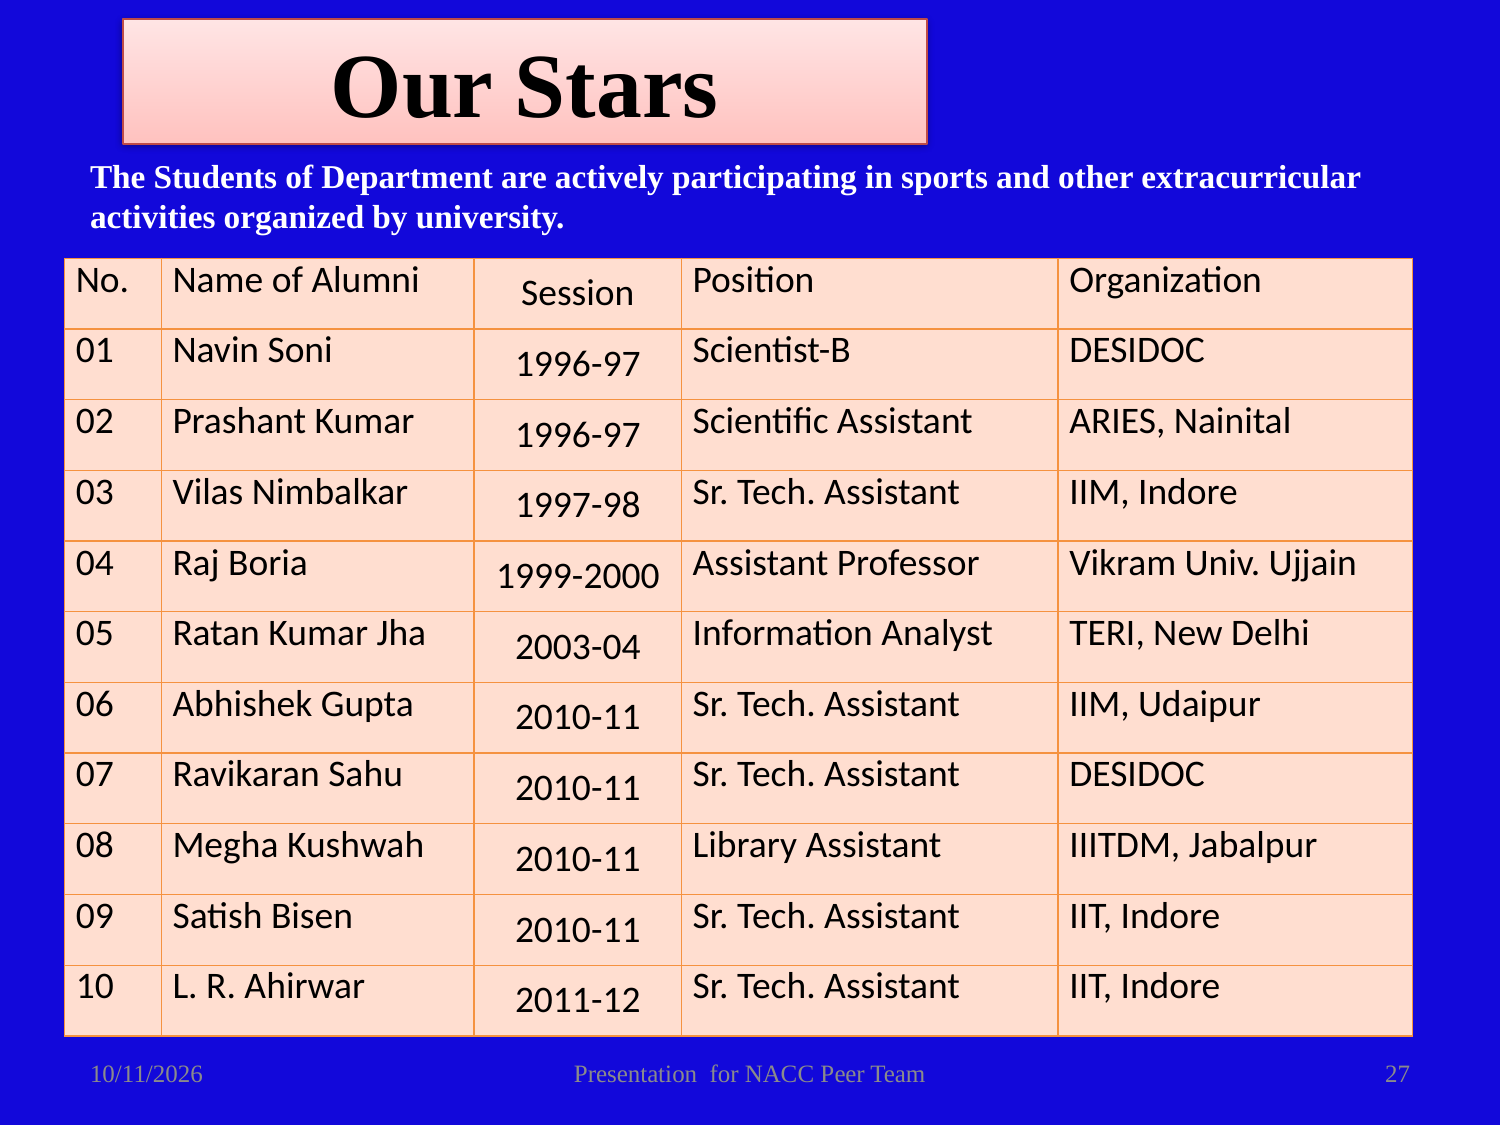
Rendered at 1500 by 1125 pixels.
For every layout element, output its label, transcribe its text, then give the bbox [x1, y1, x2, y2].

table_cell Navin Soni [162, 330, 473, 399]
table_header Position [682, 259, 1057, 328]
table_cell 02 [65, 400, 161, 470]
table_cell Sr. Tech. Assistant [682, 895, 1057, 965]
table_cell 2010-11 [475, 895, 681, 965]
table_header Session [475, 259, 681, 328]
list The Students of Department are actively participating in sports and other extracurricular activities organized by university. [75, 147, 1467, 488]
table_cell Abhishek Gupta [162, 683, 473, 752]
table_cell Sr. Tech. Assistant [682, 966, 1057, 1035]
table_cell 03 [65, 471, 161, 540]
table_cell 07 [65, 754, 161, 823]
table_cell Scientist-B [682, 330, 1057, 399]
table_cell Vikram Univ. Ujjain [1059, 542, 1412, 611]
table_cell TERI, New Delhi [1059, 612, 1412, 682]
table_cell L. R. Ahirwar [162, 966, 473, 1035]
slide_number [75, 1042, 425, 1103]
table_cell Ravikaran Sahu [162, 754, 473, 823]
table_cell Assistant Professor [682, 542, 1057, 611]
footer Presentation for NACC Peer Team [512, 1042, 988, 1103]
table_cell 09 [65, 895, 161, 965]
table_cell Sr. Tech. Assistant [682, 683, 1057, 752]
table_cell Megha Kushwah [162, 824, 473, 894]
table_cell Scientific Assistant [682, 400, 1057, 470]
table_cell 08 [65, 824, 161, 894]
table_header No. [65, 259, 161, 328]
table_cell 10 [65, 966, 161, 1035]
table_cell Sr. Tech. Assistant [682, 754, 1057, 823]
table_cell 05 [65, 612, 161, 682]
table_cell Satish Bisen [162, 895, 473, 965]
text_box Our Stars [122, 18, 928, 145]
table_cell 1996-97 [475, 330, 681, 399]
table_cell 04 [65, 542, 161, 611]
table_cell Sr. Tech. Assistant [682, 471, 1057, 540]
table_cell IIM, Udaipur [1059, 683, 1412, 752]
table_cell 2010-11 [475, 754, 681, 823]
table_header Name of Alumni [162, 259, 473, 328]
table_cell Vilas Nimbalkar [162, 471, 473, 540]
table_cell 01 [65, 330, 161, 399]
table_cell DESIDOC [1059, 330, 1412, 399]
table_cell 2010-11 [475, 683, 681, 752]
table_cell 1999-2000 [475, 542, 681, 611]
table_cell IIT, Indore [1059, 966, 1412, 1035]
table_cell 1996-97 [475, 400, 681, 470]
table_cell 2011-12 [475, 966, 681, 1035]
table_cell DESIDOC [1059, 754, 1412, 823]
table_cell Library Assistant [682, 824, 1057, 894]
table_cell Information Analyst [682, 612, 1057, 682]
table_cell 06 [65, 683, 161, 752]
table_cell IIM, Indore [1059, 471, 1412, 540]
table_cell IIITDM, Jabalpur [1059, 824, 1412, 894]
table_cell 2003-04 [475, 612, 681, 682]
table_cell ARIES, Nainital [1059, 400, 1412, 470]
table_cell IIT, Indore [1059, 895, 1412, 965]
table_header Organization [1059, 259, 1412, 328]
slide_number 27 [1074, 1042, 1425, 1103]
table_cell Raj Boria [162, 542, 473, 611]
table_cell 2010-11 [475, 824, 681, 894]
table_cell Ratan Kumar Jha [162, 612, 473, 682]
table_cell 1997-98 [475, 471, 681, 540]
table_cell Prashant Kumar [162, 400, 473, 470]
